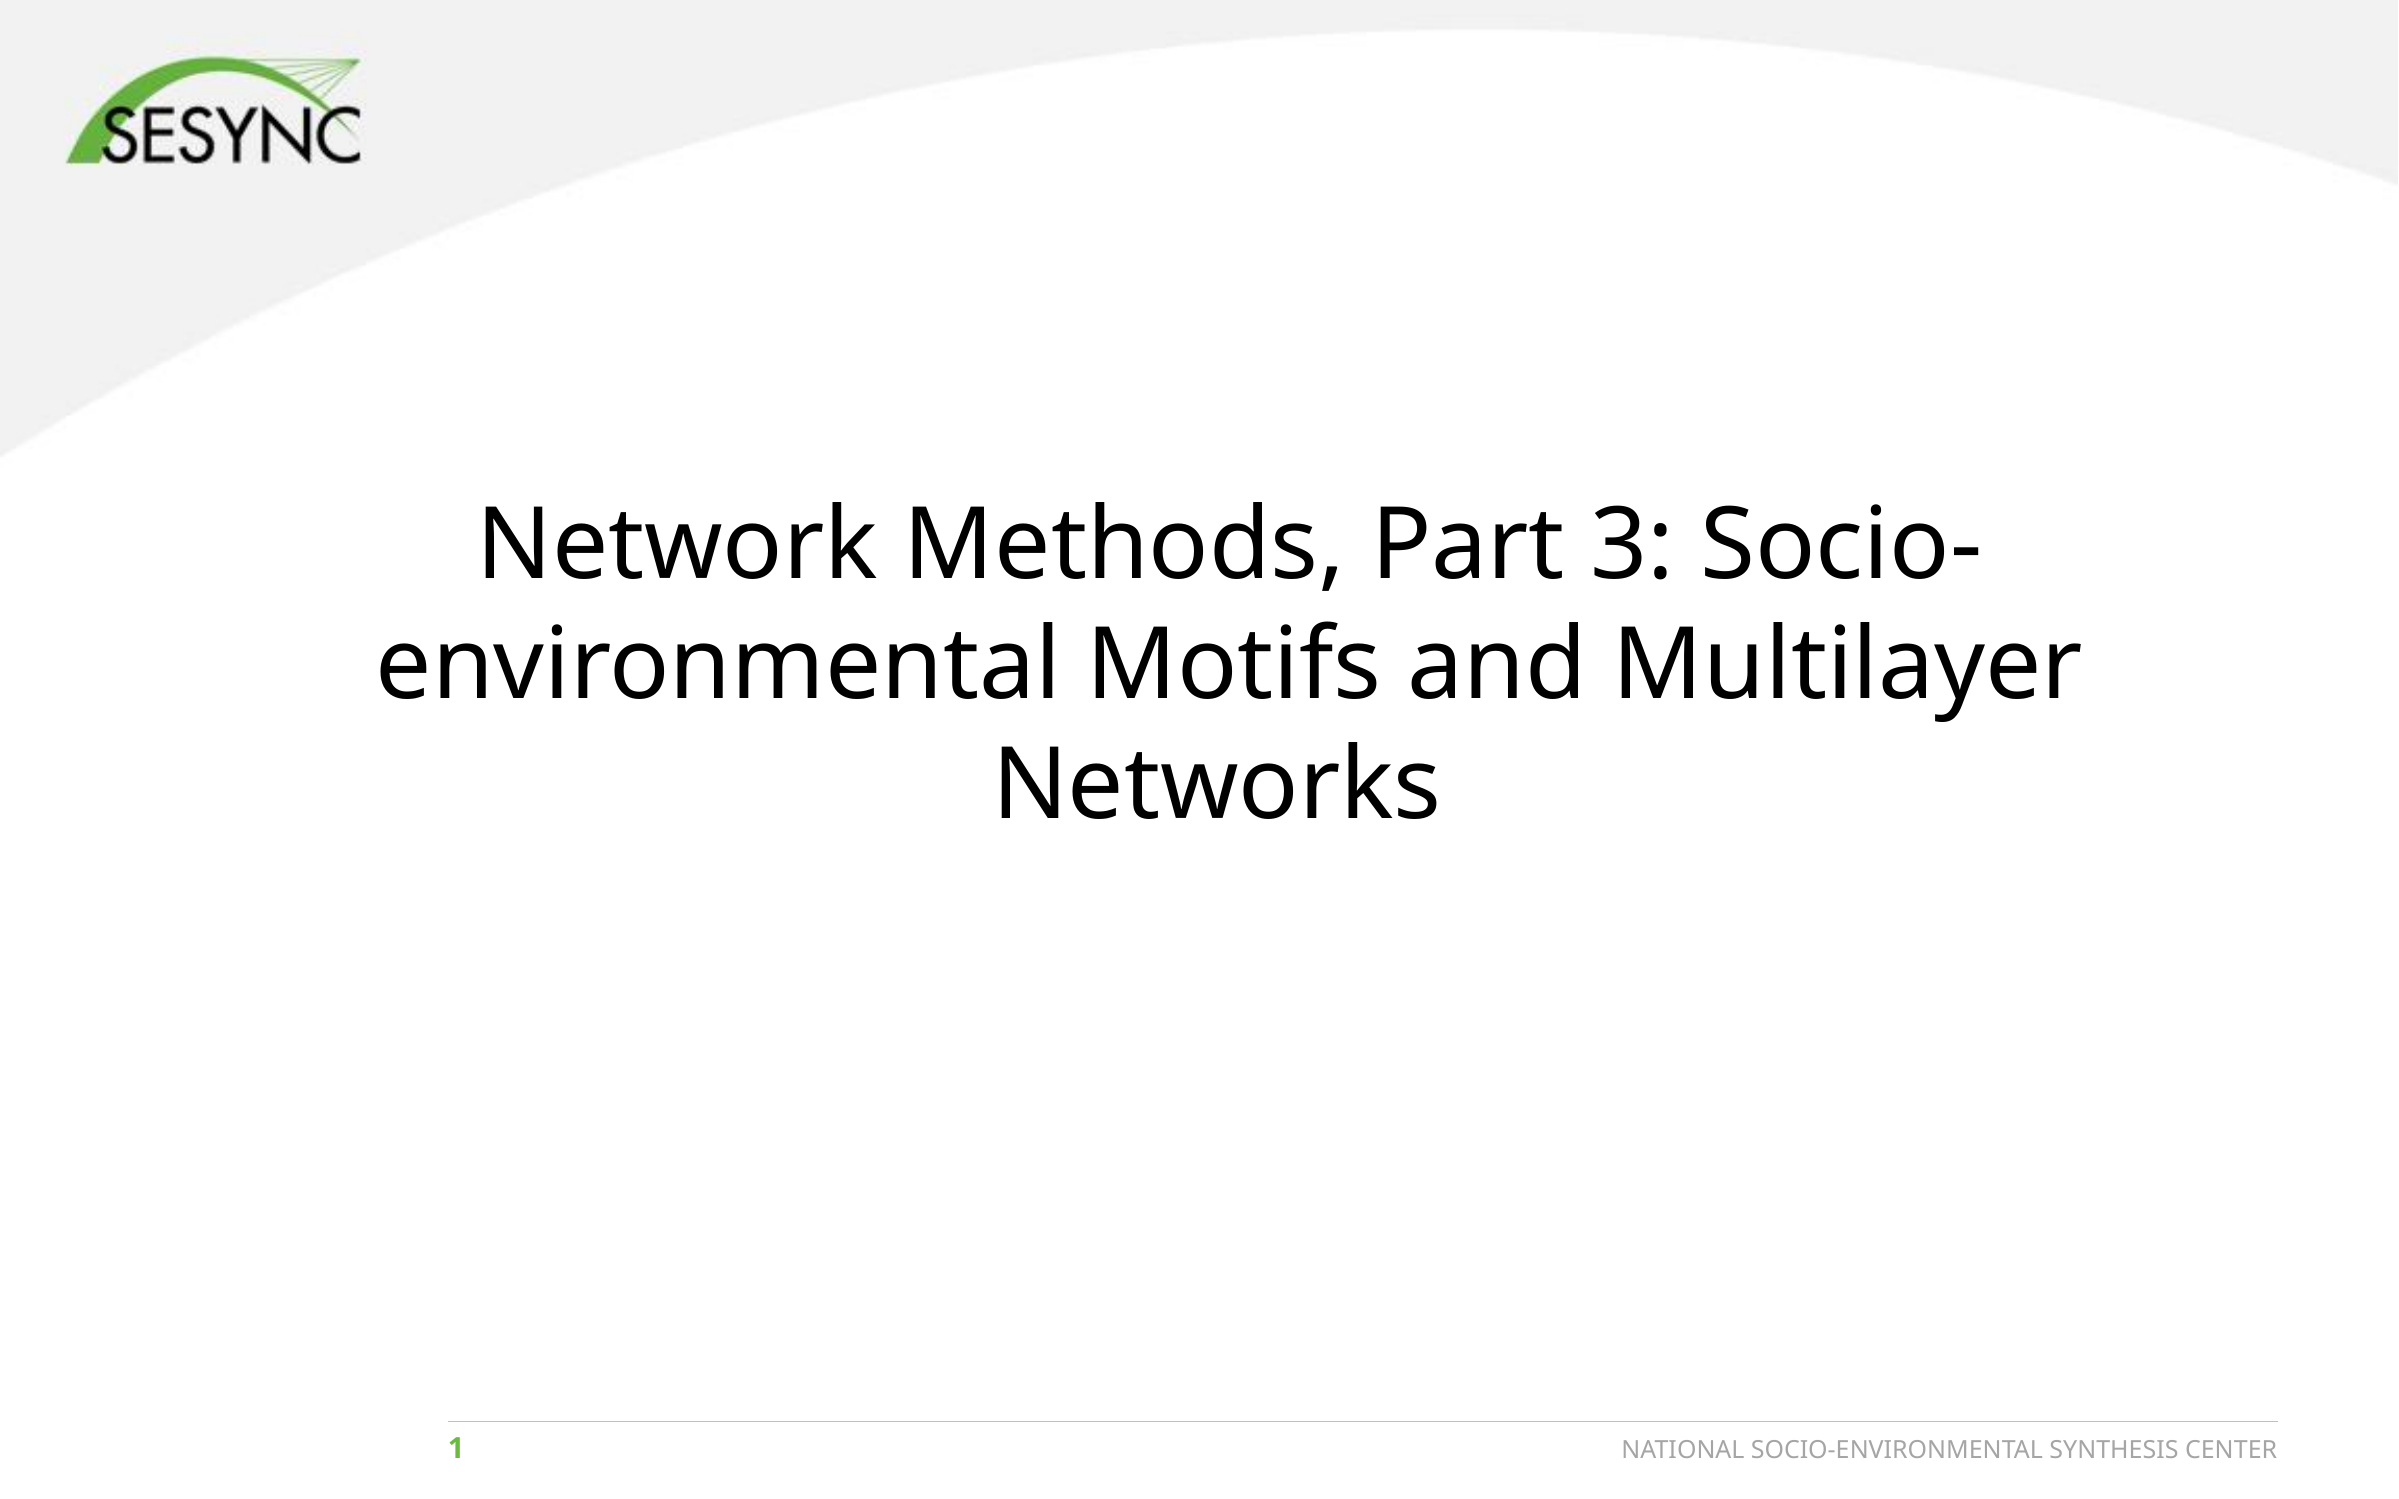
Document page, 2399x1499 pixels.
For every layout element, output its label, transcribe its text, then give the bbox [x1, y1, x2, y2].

picture [0, 0, 2398, 1498]
text_box Network Methods, Part 3: Socio-environmental Motifs and Multilayer Networks [278, 478, 2183, 783]
